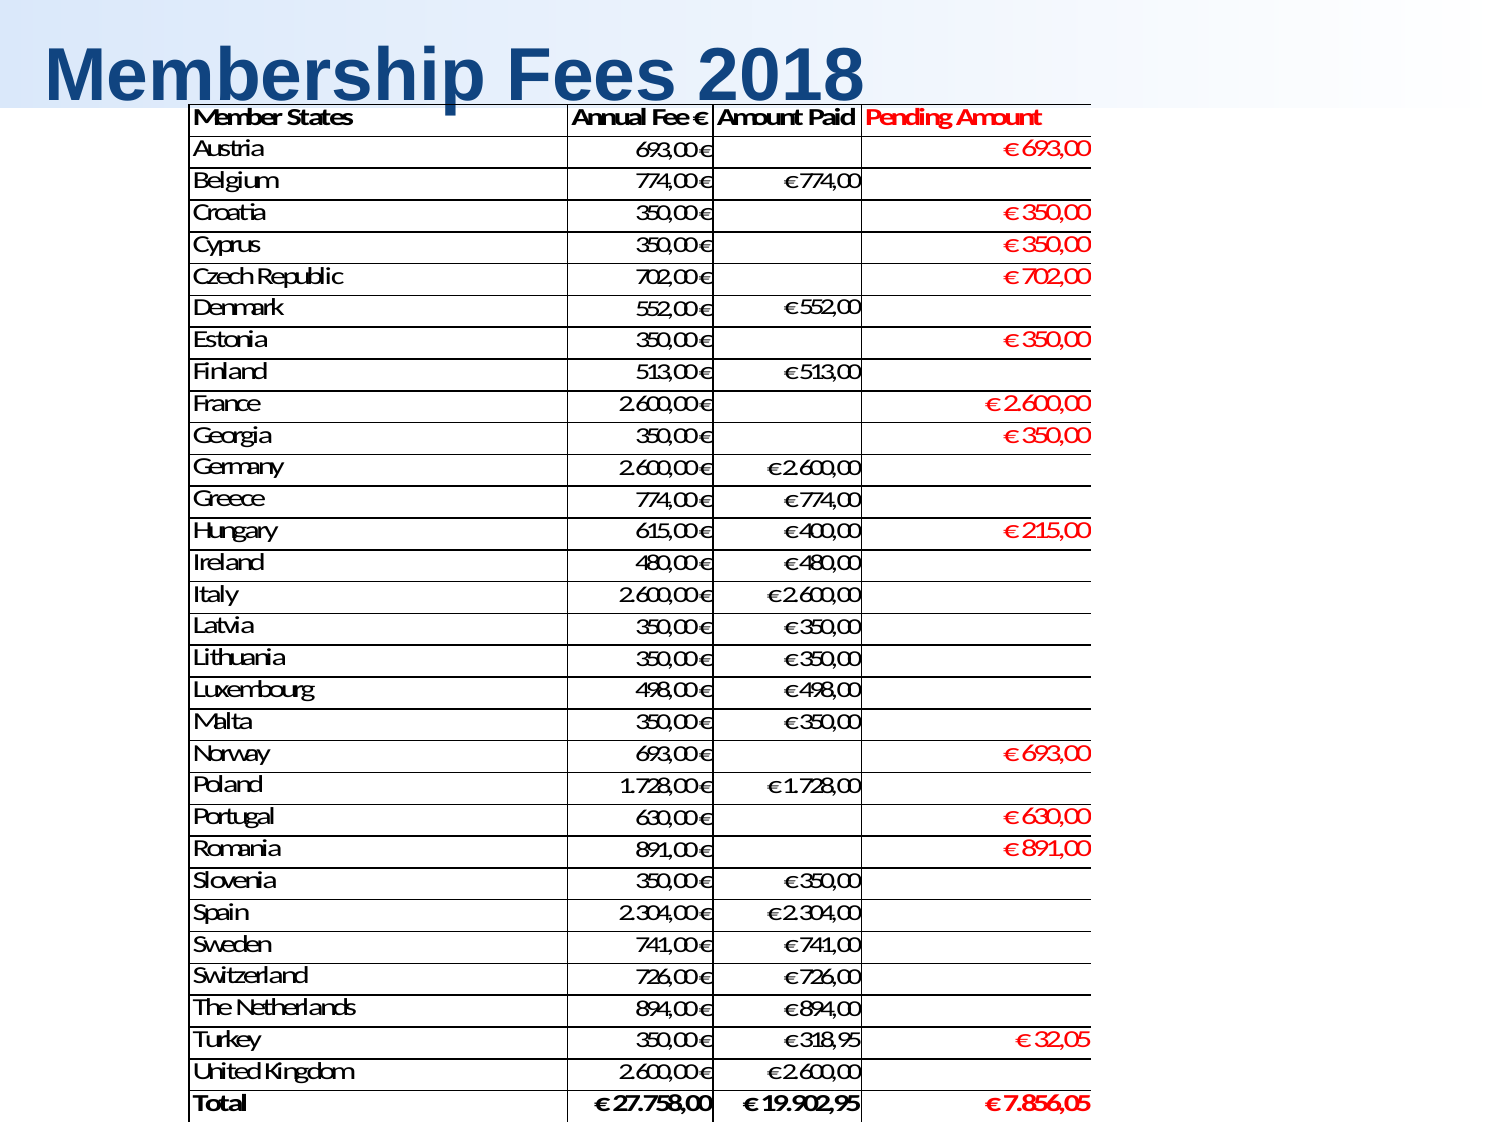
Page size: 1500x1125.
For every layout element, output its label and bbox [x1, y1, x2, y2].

picture [187, 103, 1093, 1124]
text_box [0, 0, 1500, 117]
